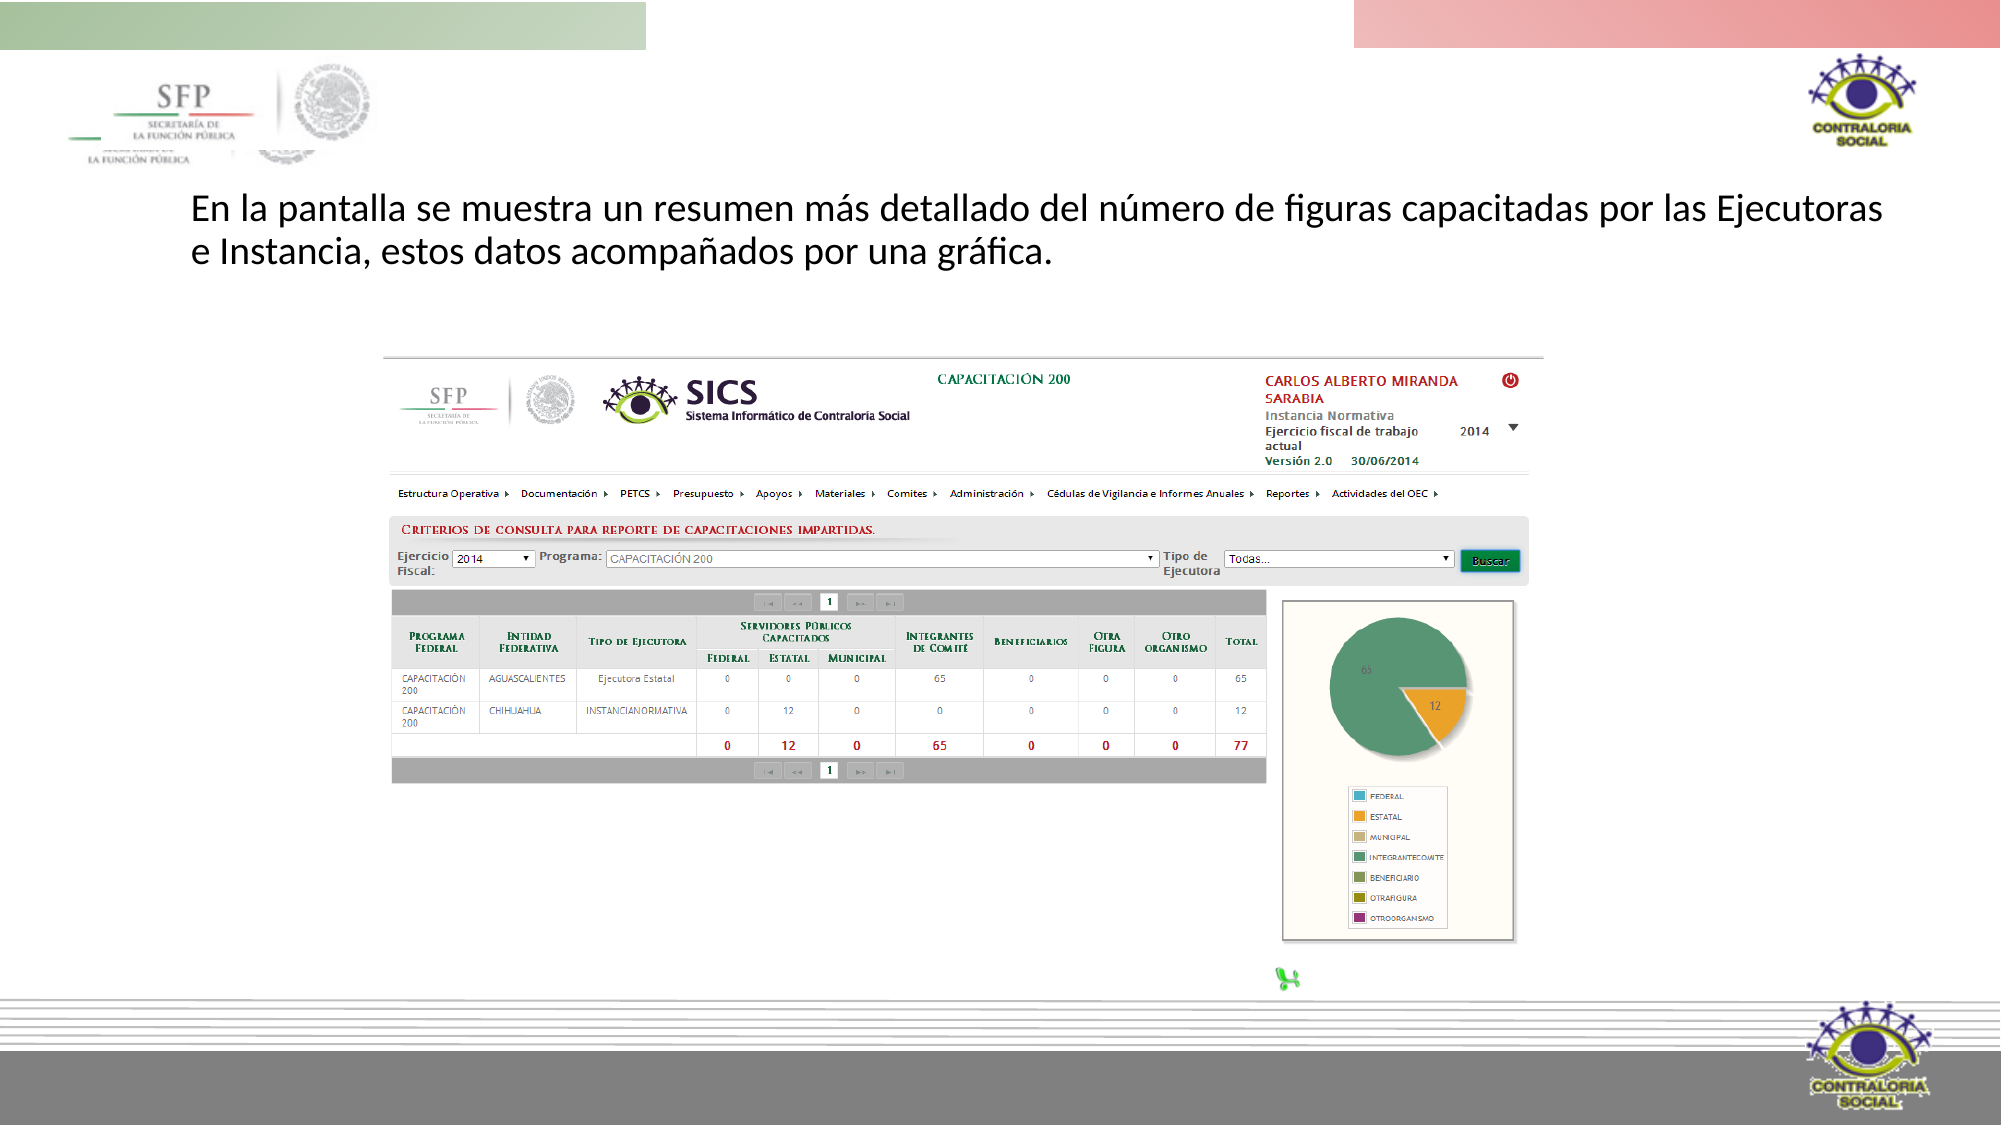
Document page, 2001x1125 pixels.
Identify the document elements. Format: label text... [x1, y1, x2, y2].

text_box En la pantalla se muestra un resumen más detallado del número de figuras capacitadas por las Ejecutoras e Instancia, estos datos acompañados por una gráfica. [175, 179, 1901, 306]
picture [1805, 999, 1934, 1112]
picture [383, 356, 1544, 996]
picture [56, 55, 384, 174]
picture [1806, 52, 1918, 150]
